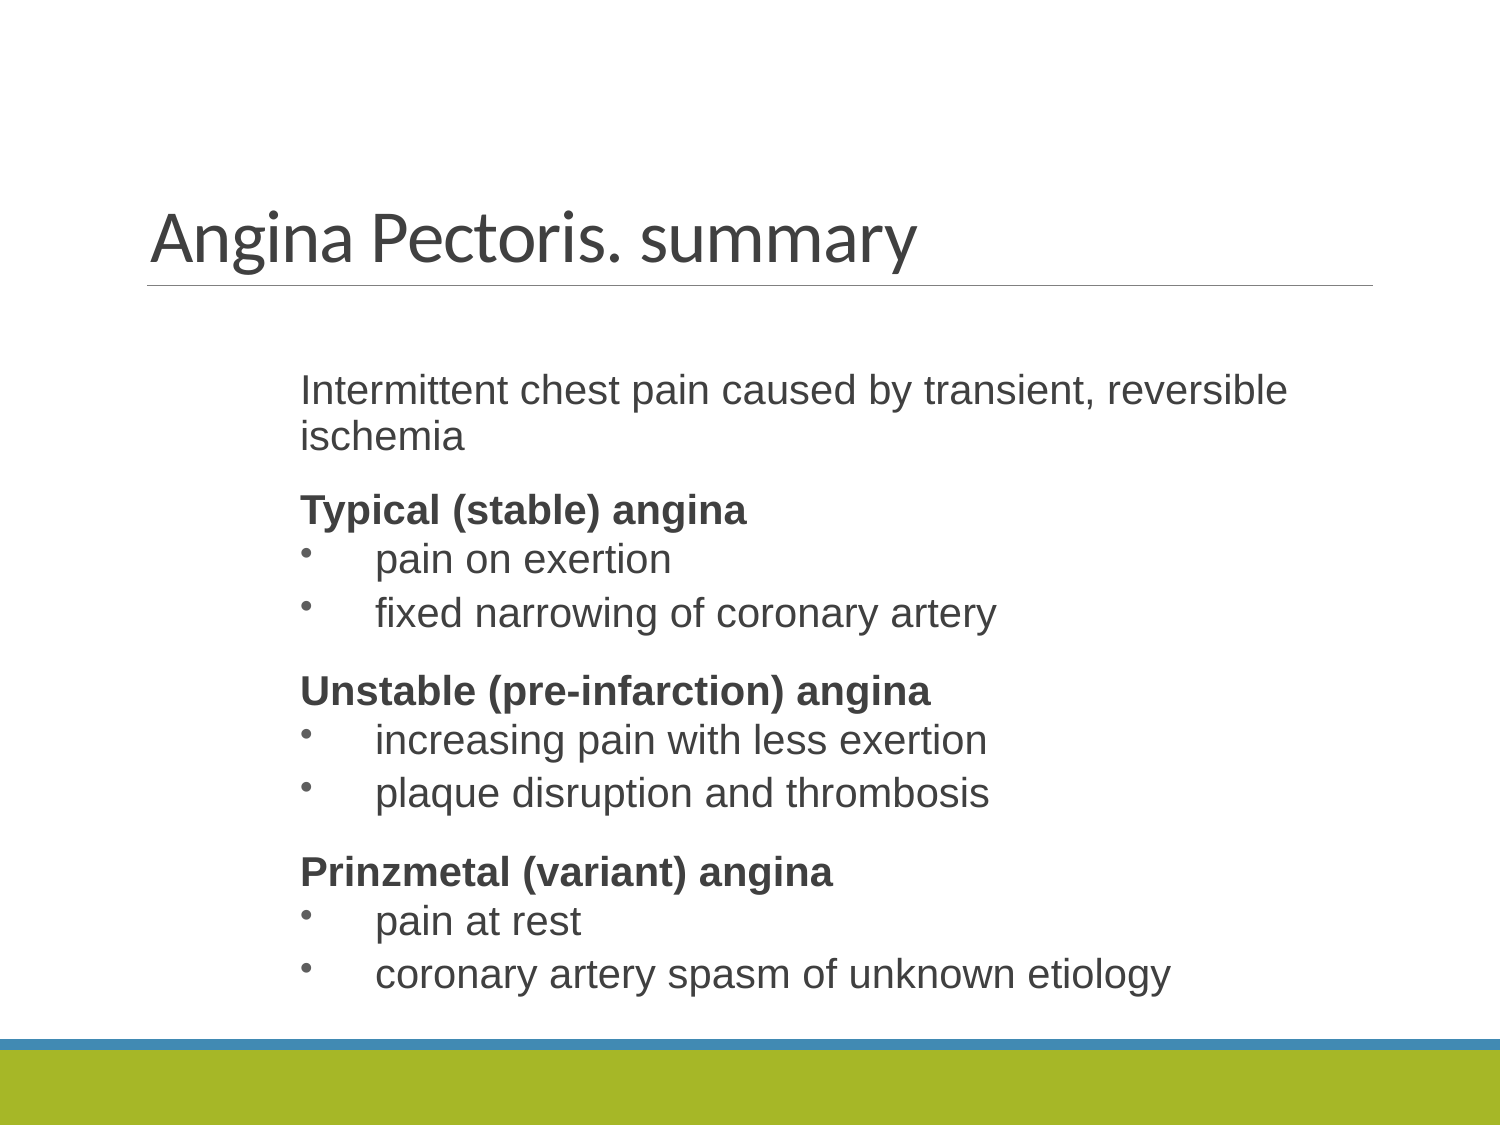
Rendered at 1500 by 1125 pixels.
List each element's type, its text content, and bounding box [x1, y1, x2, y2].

list Intermittent chest pain caused by transient, reversible ischemia Typical (stable) angina pain on exertion fixed narrowing of coronary artery Unstable (pre-infarction) angina increasing pain with less exertion plaque disruption and thrombosis Prinzmetal (variant) angina pain at rest coronary artery spasm of unknown etiology [225, 262, 1400, 1063]
title Angina Pectoris. summary [135, 47, 1373, 285]
